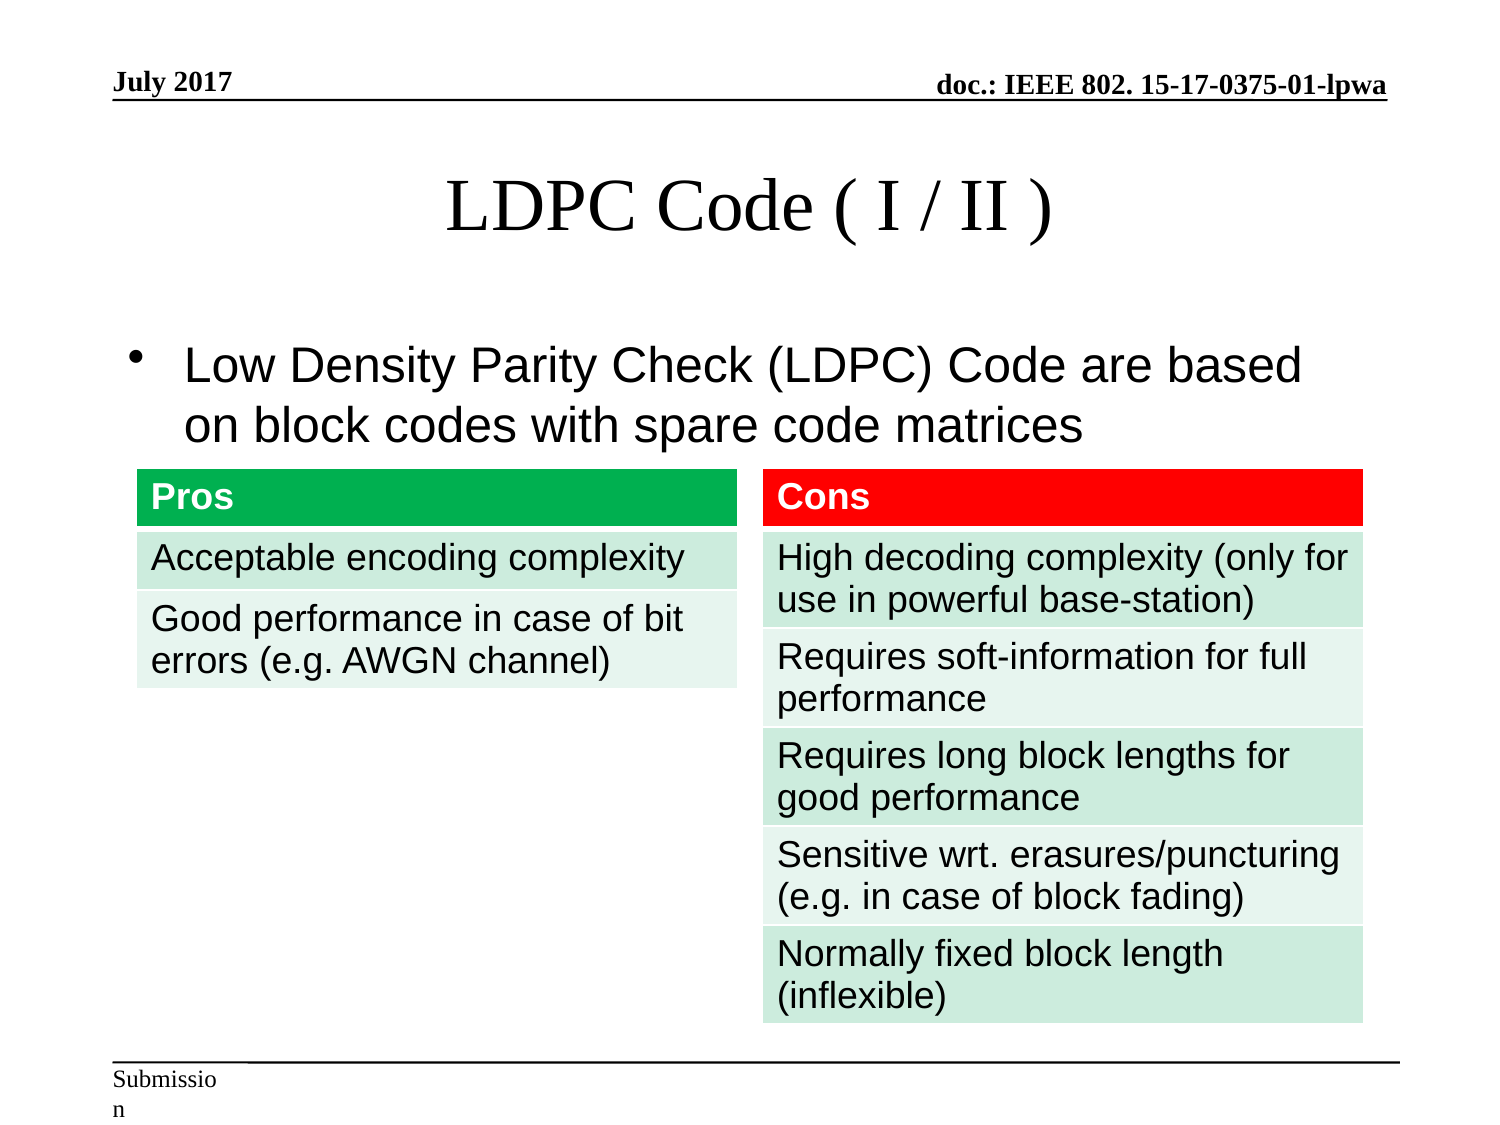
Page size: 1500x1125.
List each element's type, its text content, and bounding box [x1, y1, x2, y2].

table_cell High decoding complexity (only for use in powerful base-station) [763, 532, 1363, 627]
table_header Cons [763, 469, 1363, 526]
list Low Density Parity Check (LDPC) Code are based on block codes with spare code matrices [112, 324, 1388, 1000]
table_cell Acceptable encoding complexity [137, 532, 737, 589]
title LDPC Code ( I / II ) [112, 112, 1388, 288]
table_cell Normally fixed block length (inflexible) [763, 926, 1363, 1023]
table_header Pros [137, 469, 737, 526]
table_cell Requires soft-information for full performance [763, 629, 1363, 726]
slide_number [112, 62, 375, 98]
table_cell Requires long block lengths for good performance [763, 728, 1363, 825]
table_cell Sensitive wrt. erasures/puncturing (e.g. in case of block fading) [763, 827, 1363, 924]
table_cell Good performance in case of bit errors (e.g. AWGN channel) [137, 591, 737, 688]
